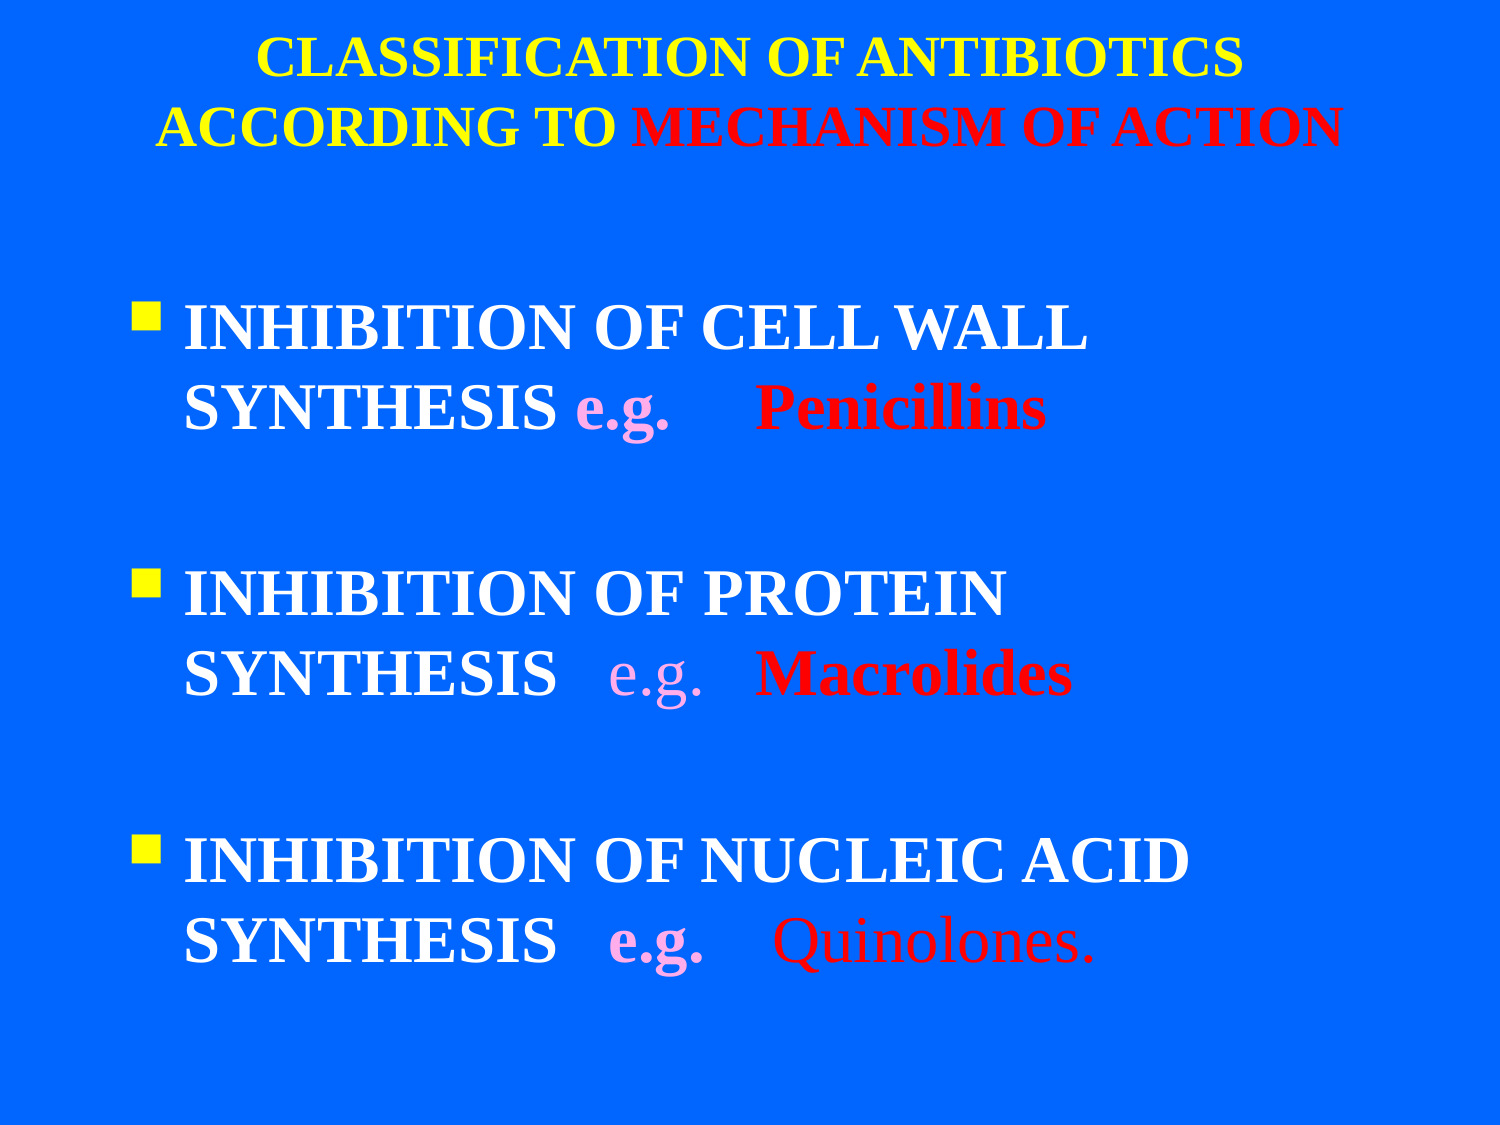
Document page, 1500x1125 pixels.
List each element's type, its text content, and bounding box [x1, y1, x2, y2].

list INHIBITION OF CELL WALL SYNTHESIS e.g. Penicillins INHIBITION OF PROTEIN SYNTHESIS e.g. Macrolides INHIBITION OF NUCLEIC ACID SYNTHESIS e.g. Quinolones. [111, 274, 1388, 1007]
title CLASSIFICATION OF ANTIBIOTICS ACCORDING TO MECHANISM OF ACTION [112, 42, 1388, 244]
